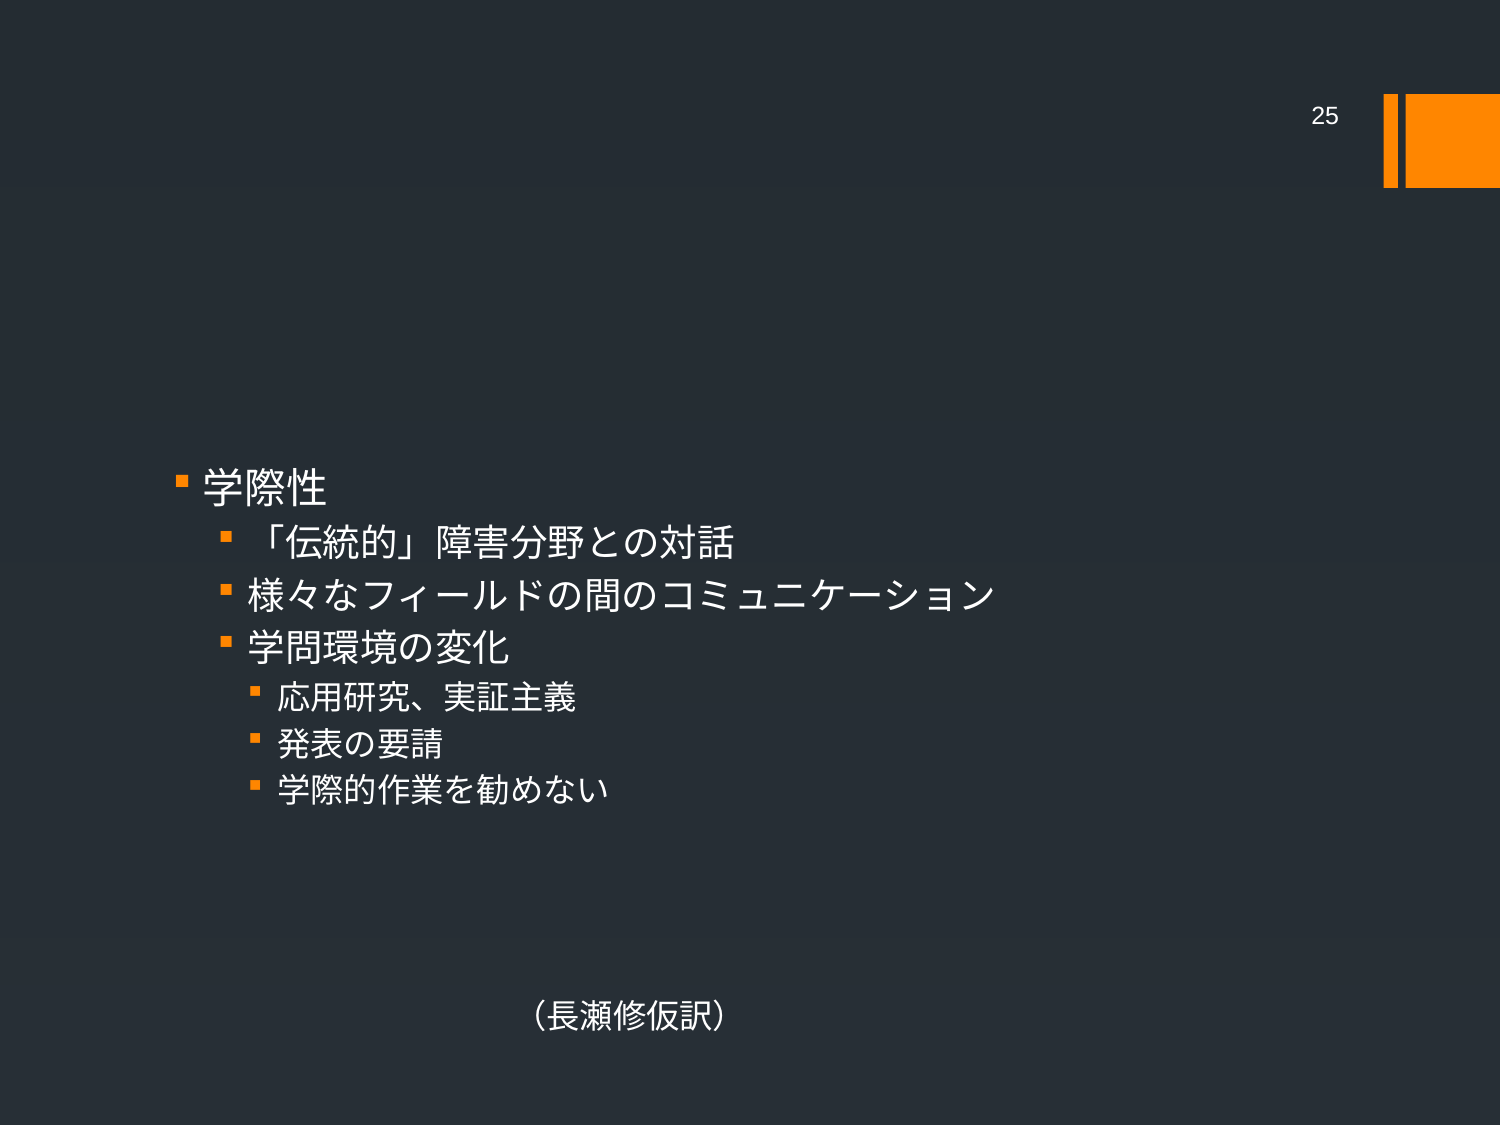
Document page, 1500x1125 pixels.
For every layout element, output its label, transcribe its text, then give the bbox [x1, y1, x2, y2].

list 学際性 「伝統的」障害分野との対話 様々なフィールドの間のコミュニケーション 学問環境の変化 応用研究、実証主義 発表の要請 学際的作業を勧めない （長瀬修仮訳） [150, 454, 1350, 1035]
slide_number 25 [1199, 90, 1355, 140]
